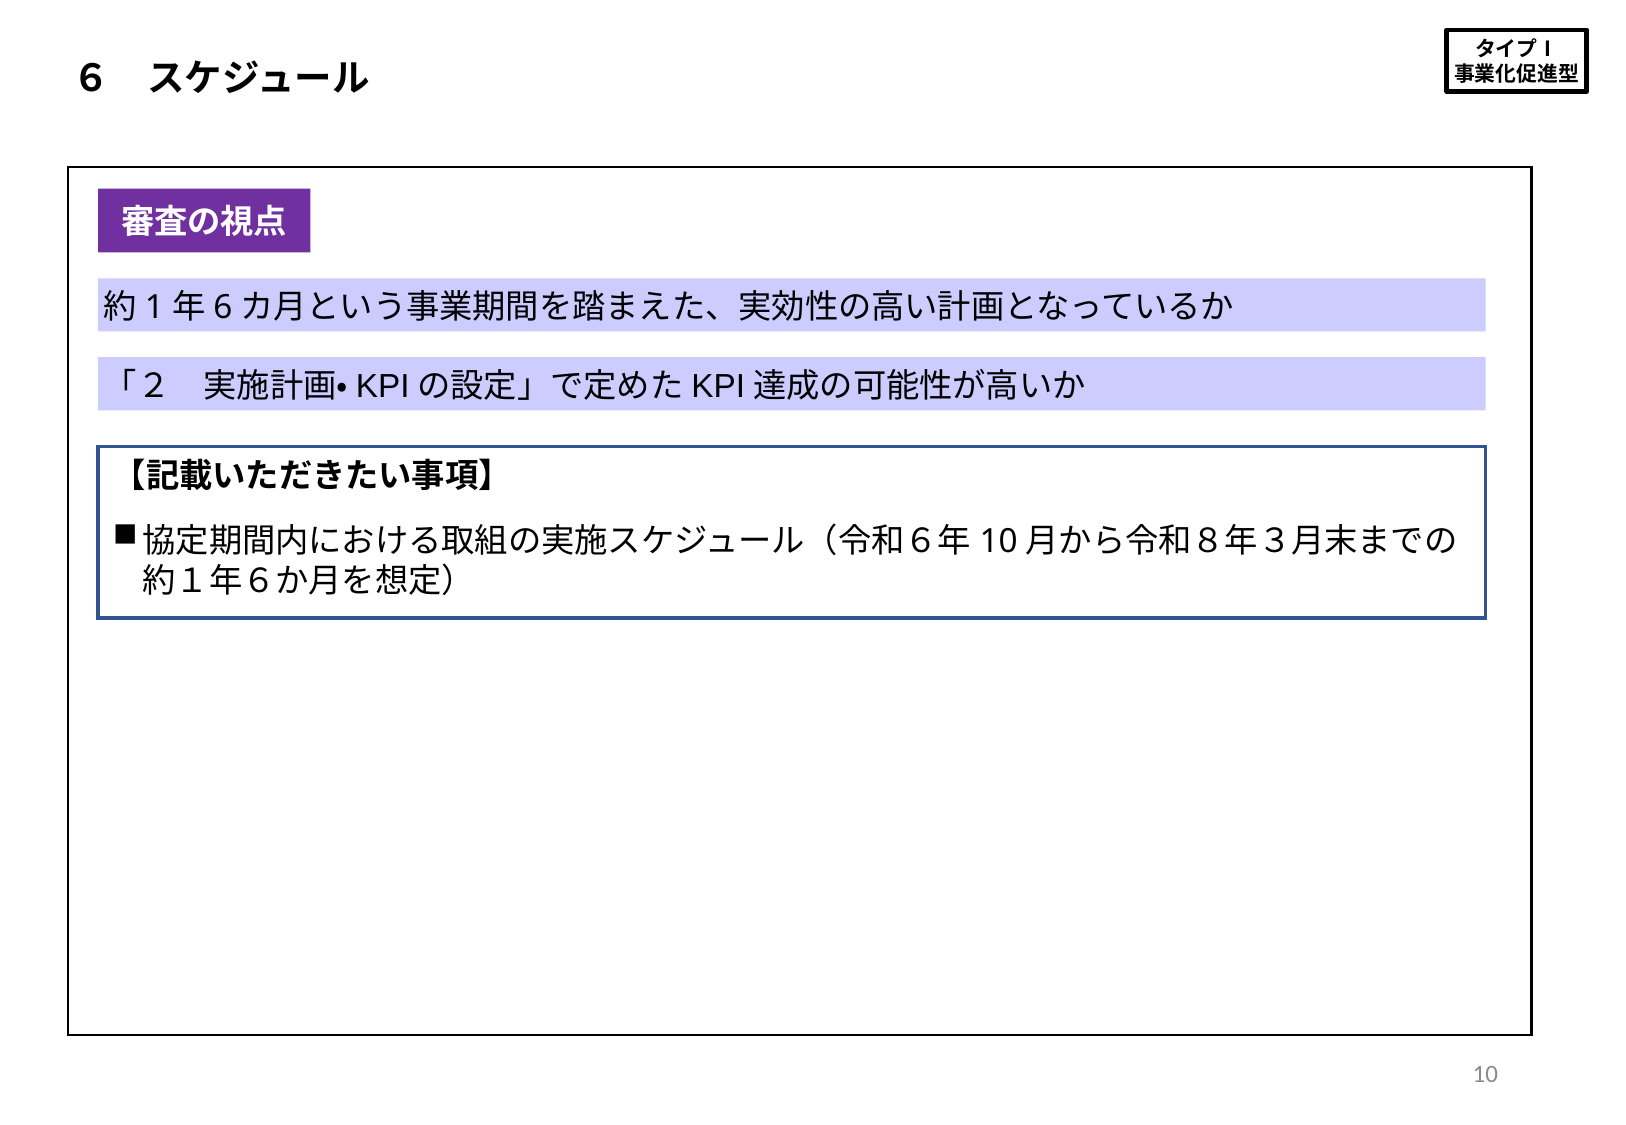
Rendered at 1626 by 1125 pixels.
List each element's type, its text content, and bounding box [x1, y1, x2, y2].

text_box ６ スケジュール [66, 48, 675, 106]
text_box 【記載いただきたい事項】 協定期間内における取組の実施スケジュール（令和６年10月から令和８年３月末までの約１年６か月を想定） [97, 446, 1487, 619]
text_box [68, 166, 1532, 1035]
slide_number 10 [1147, 1042, 1514, 1103]
text_box 「２ 実施計画・KPIの設定」で定めたKPI達成の可能性が高いか [97, 357, 1486, 411]
text_box 約1年6カ月という事業期間を踏まえた、実効性の高い計画となっているか [97, 278, 1486, 332]
text_box 審査の視点 [98, 188, 311, 253]
